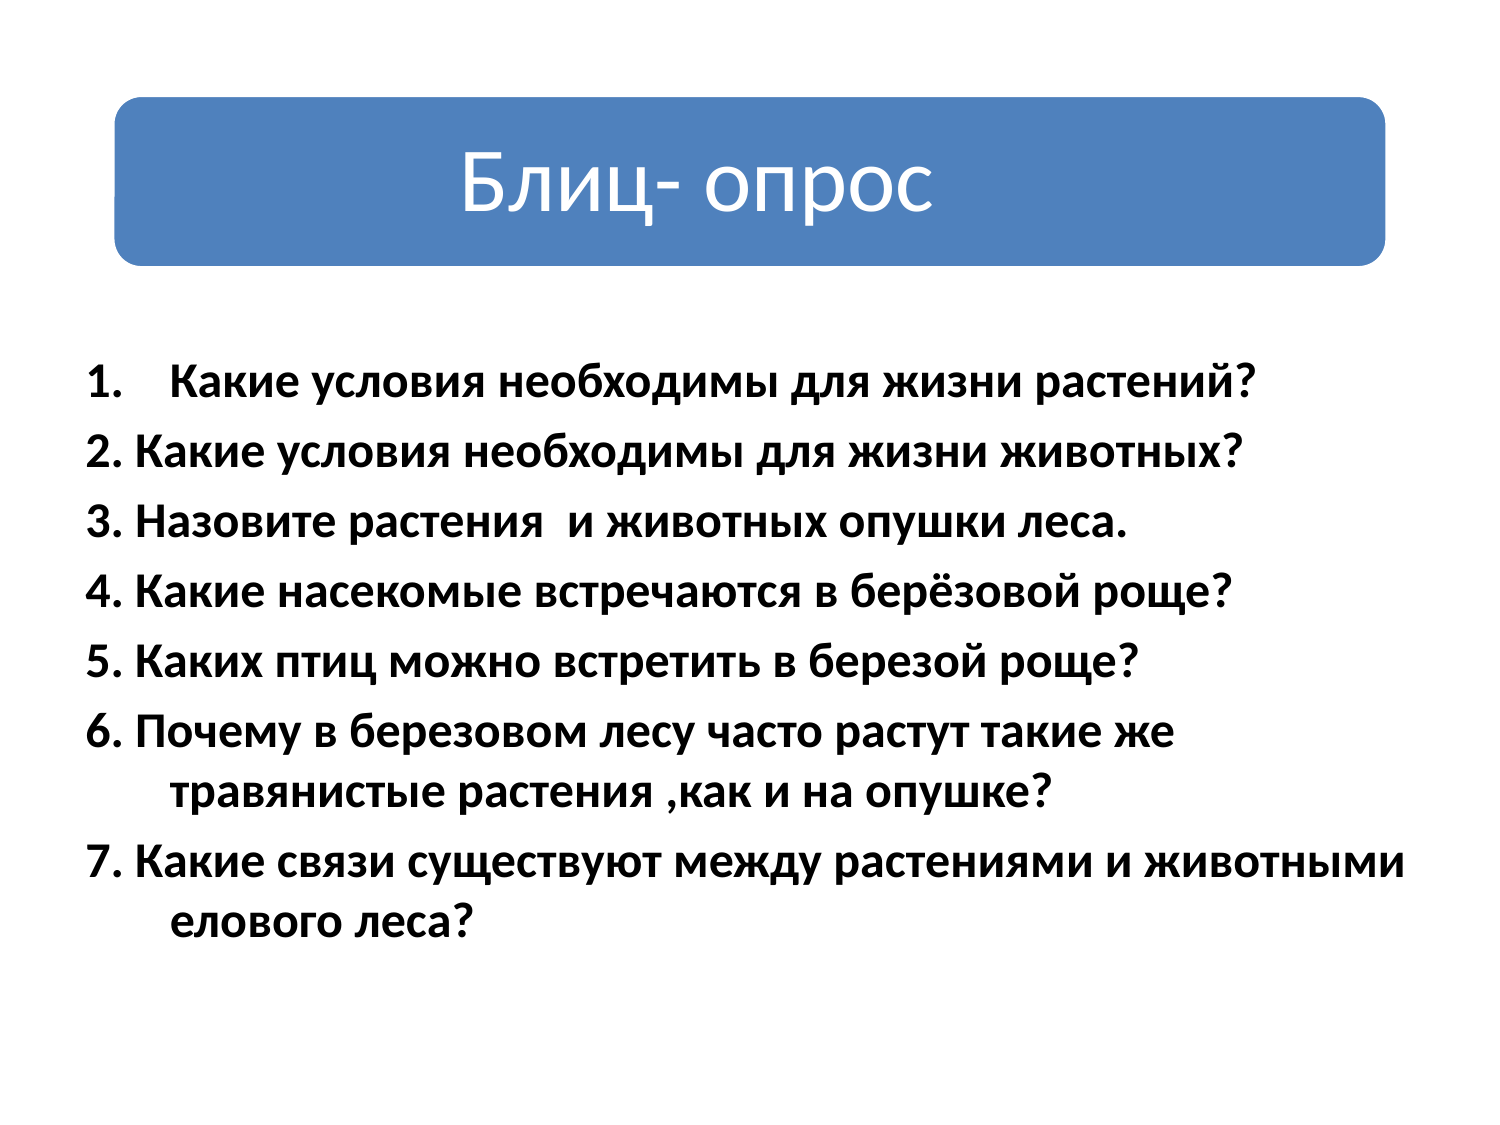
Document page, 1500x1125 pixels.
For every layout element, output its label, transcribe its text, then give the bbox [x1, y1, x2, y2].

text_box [112, 93, 1388, 270]
subtitle Какие условия необходимы для жизни растений? 2. Какие условия необходимы для жизни животных? 3. Назовите растения и животных опушки леса. 4. Какие насекомые встречаются в берёзовой роще? 5. Каких птиц можно встретить в березой роще? 6. Почему в березовом лесу часто растут такие же травянистые растения ,как и на опушке? 7. Какие связи существуют между растениями и животными елового леса? [70, 339, 1442, 1067]
